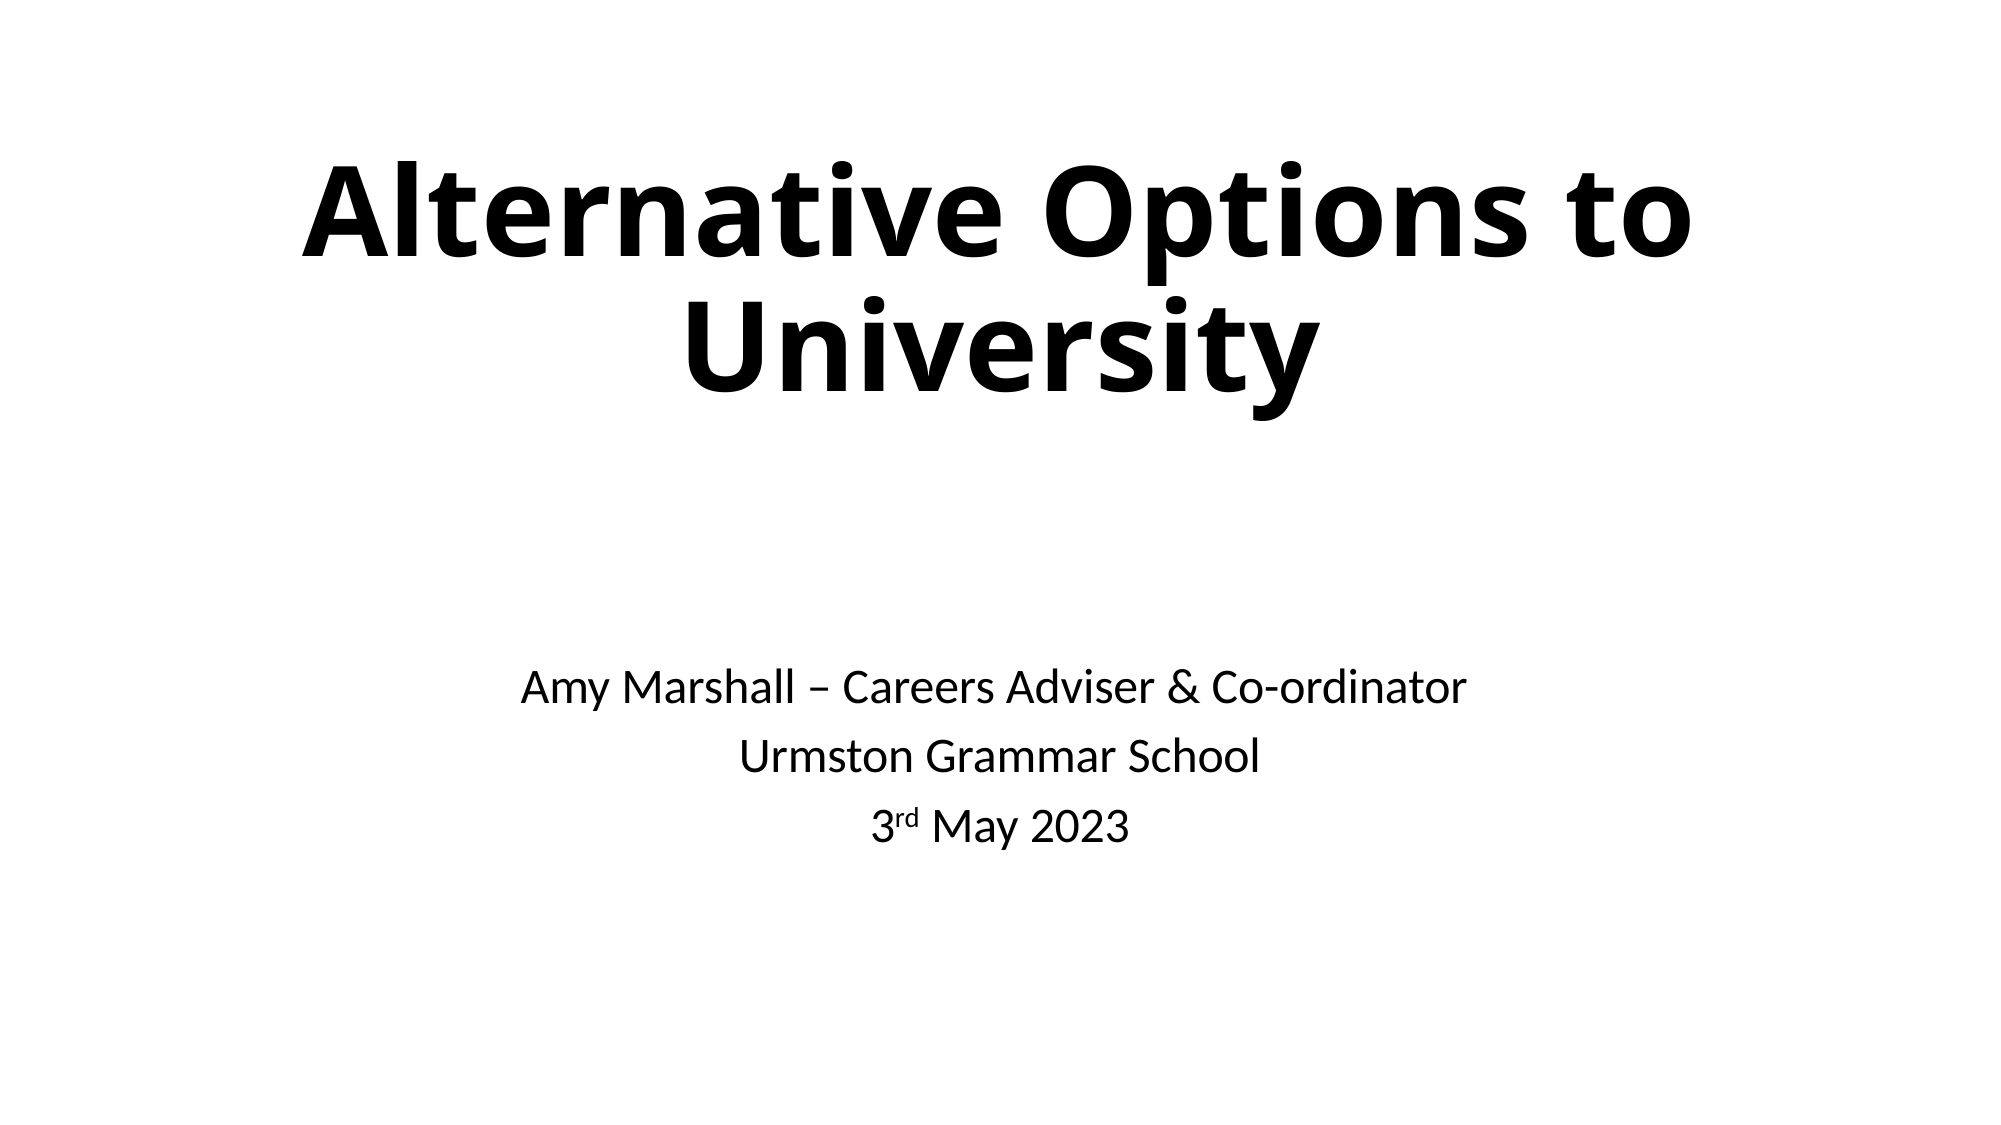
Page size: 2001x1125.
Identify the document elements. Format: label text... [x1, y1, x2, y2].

title Alternative Options to University [249, 184, 1750, 576]
subtitle Amy Marshall – Careers Adviser & Co-ordinator Urmston Grammar School 3rd May 2023 [249, 590, 1750, 863]
